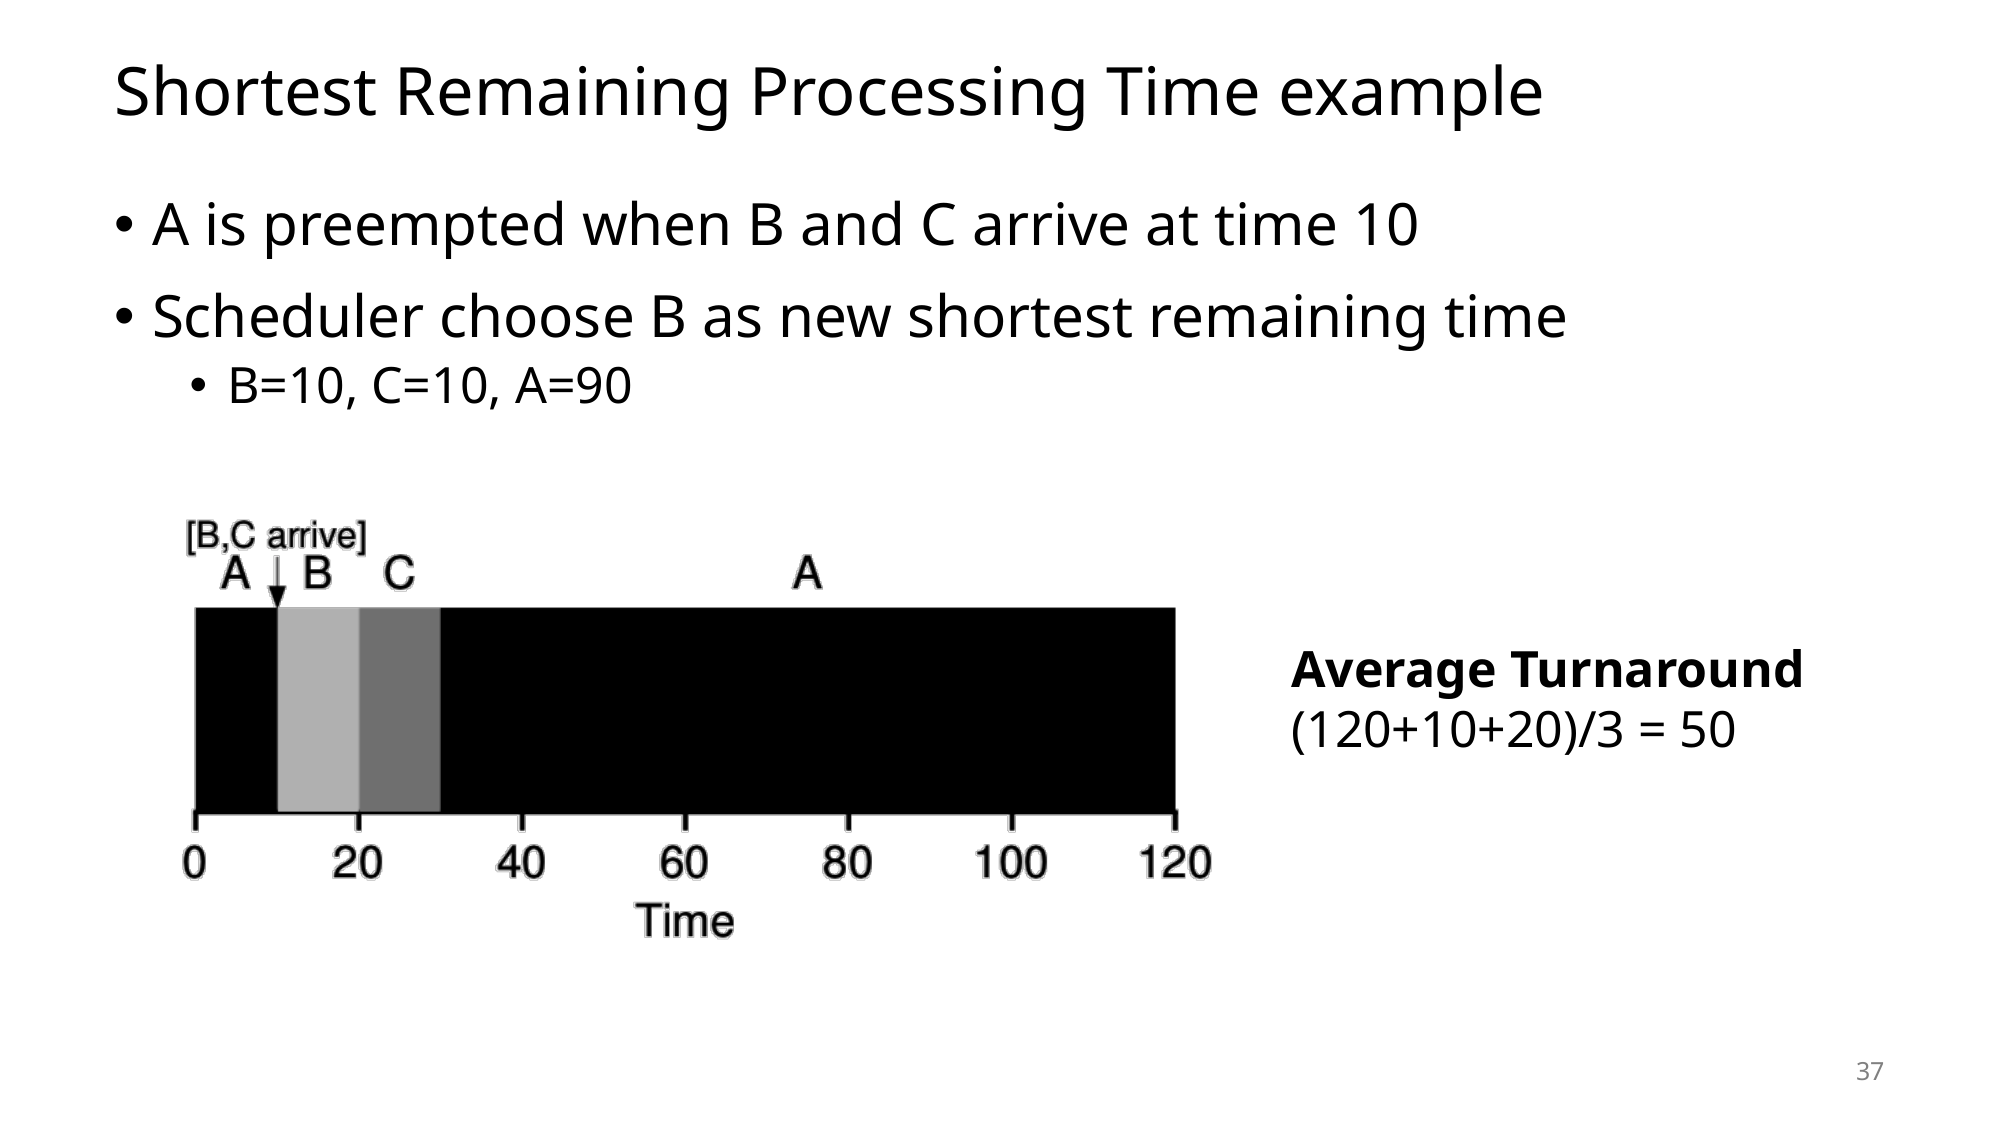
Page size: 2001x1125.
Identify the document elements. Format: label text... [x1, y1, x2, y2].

text_box Average Turnaround (120+10+20)/3 = 50 [1276, 630, 1848, 766]
list A is preempted when B and C arrive at time 10 Scheduler choose B as new shortest remaining time B=10, C=10, A=90 [99, 187, 1900, 1013]
title Shortest Remaining Processing Time example [99, 37, 1900, 150]
picture [166, 490, 1225, 965]
slide_number 37 [1749, 1042, 1900, 1103]
